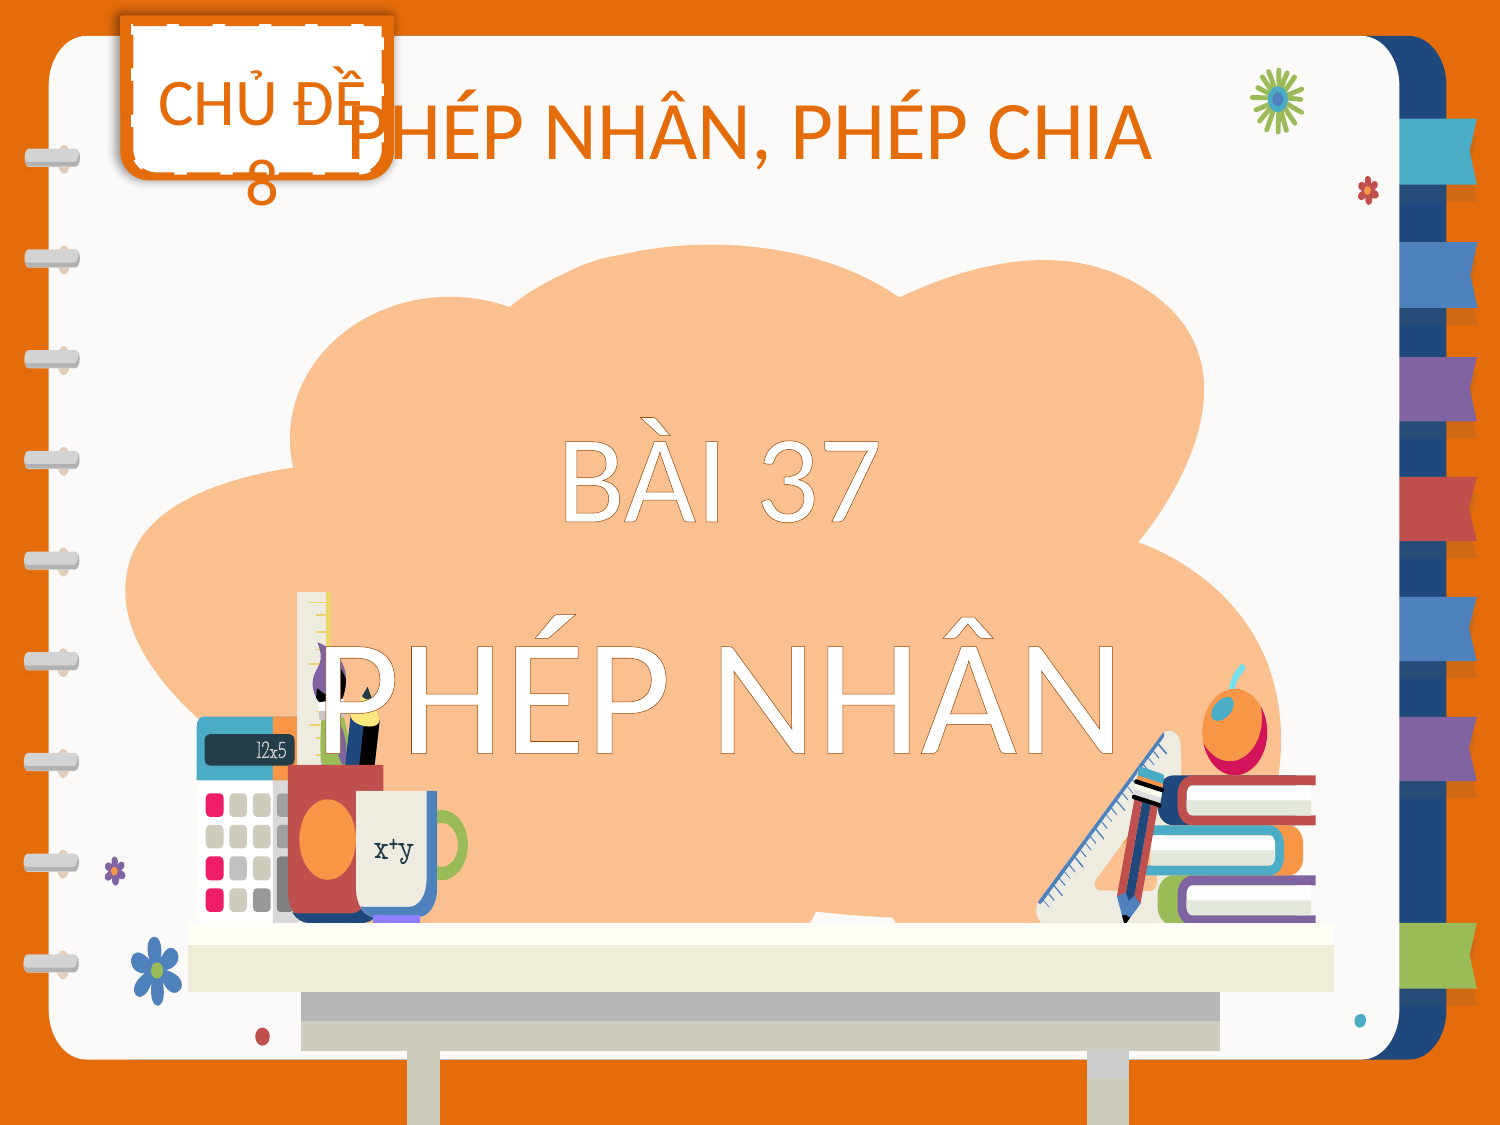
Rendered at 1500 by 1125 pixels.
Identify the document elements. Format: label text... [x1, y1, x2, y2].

text_box PHÉP NHÂN, PHÉP CHIA [398, 68, 1174, 184]
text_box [121, 17, 392, 229]
text_box BÀI 37 PHÉP NHÂN [299, 359, 1141, 795]
